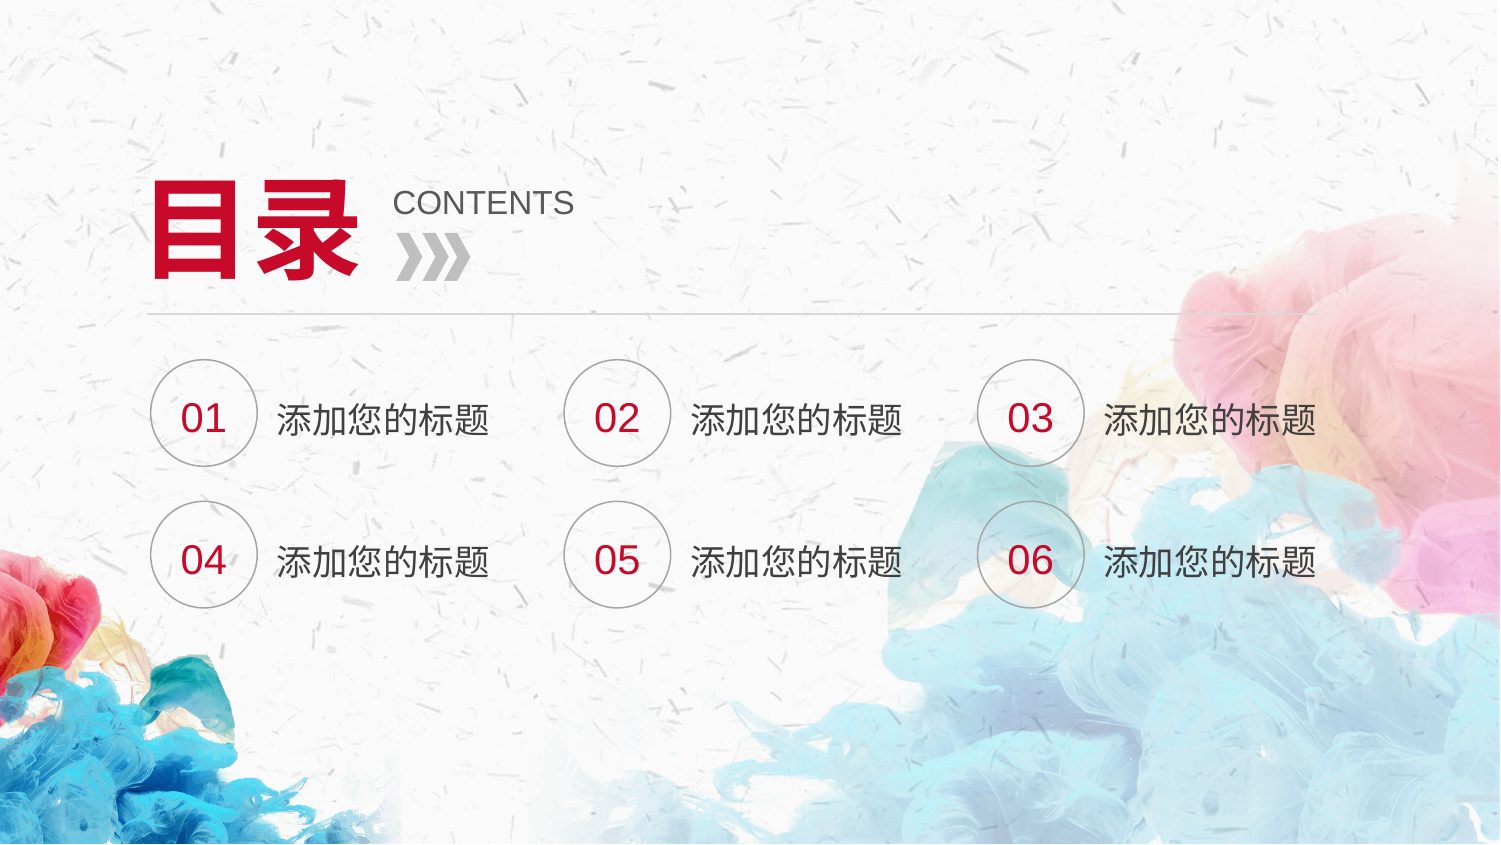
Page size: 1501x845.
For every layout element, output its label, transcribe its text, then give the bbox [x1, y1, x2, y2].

text_box 添加您的标题 [276, 397, 375, 441]
picture [0, 0, 1501, 844]
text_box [150, 501, 258, 609]
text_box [563, 501, 671, 609]
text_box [122, 149, 1318, 314]
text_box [150, 359, 258, 467]
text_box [977, 359, 1085, 467]
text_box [977, 501, 1085, 609]
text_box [563, 359, 671, 467]
